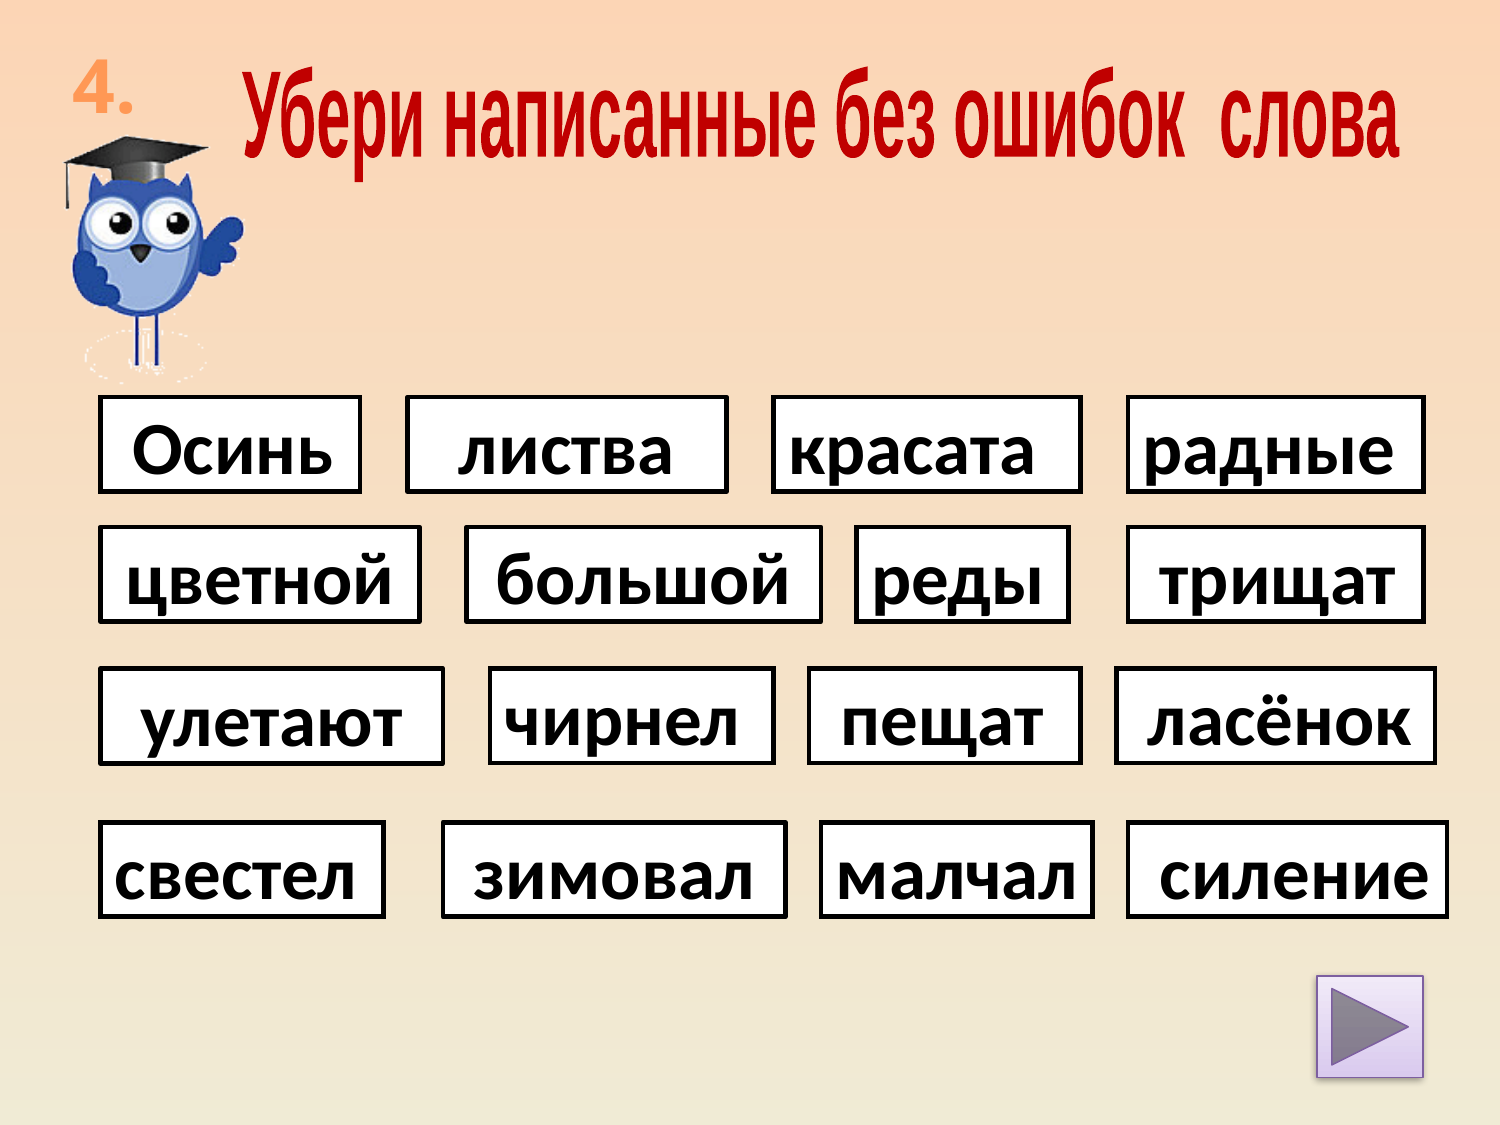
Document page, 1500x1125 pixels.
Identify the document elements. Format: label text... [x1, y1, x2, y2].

text_box красата [773, 397, 1081, 492]
text_box пещат [809, 668, 1081, 764]
text_box 4. [57, 30, 153, 127]
text_box свестел [100, 822, 384, 917]
text_box улетают [98, 667, 445, 765]
text_box Осинь [100, 397, 361, 492]
text_box зимовал [441, 820, 788, 919]
text_box [1316, 975, 1424, 1078]
picture [61, 125, 255, 386]
text_box трищат [1128, 527, 1424, 622]
text_box радные [1128, 397, 1424, 492]
text_box большой [464, 525, 823, 624]
text_box ласёнок [1116, 668, 1436, 764]
text_box малчал [820, 822, 1093, 917]
text_box реды [856, 527, 1069, 622]
text_box чирнел [490, 668, 774, 764]
text_box силение [1128, 822, 1447, 917]
text_box листва [405, 395, 728, 494]
text_box цветной [98, 525, 421, 624]
